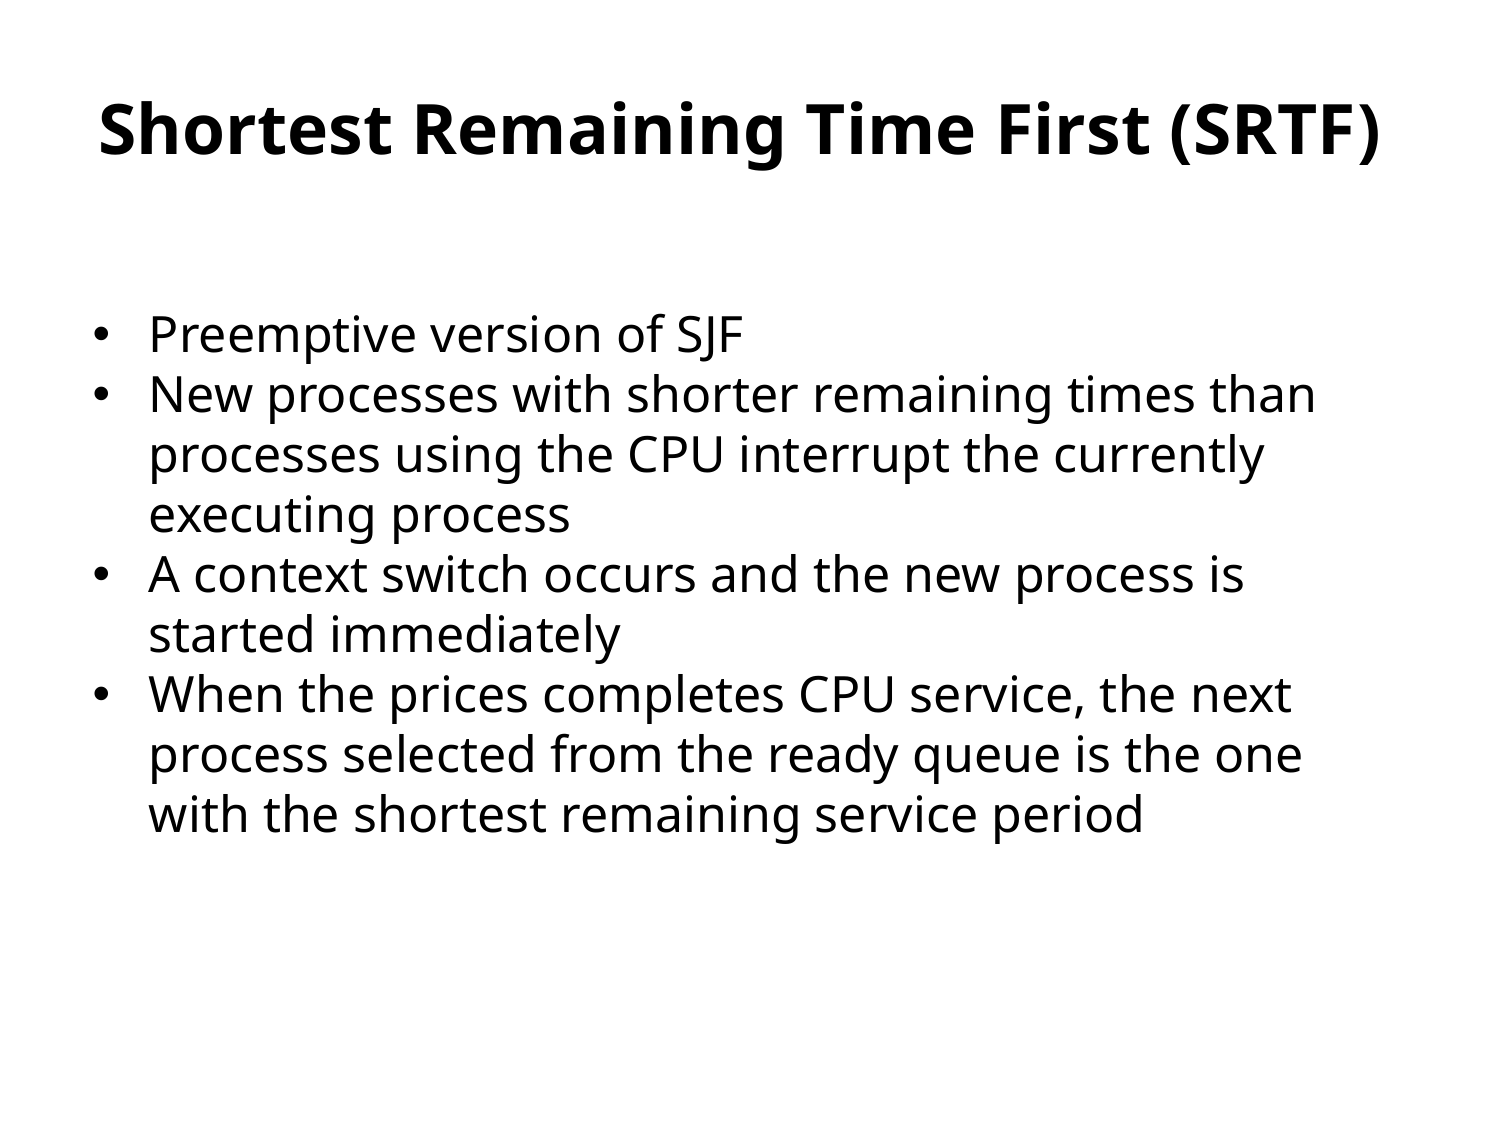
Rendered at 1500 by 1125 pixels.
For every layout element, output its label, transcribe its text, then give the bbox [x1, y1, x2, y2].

list Preemptive version of SJF New processes with shorter remaining times than processes using the CPU interrupt the currently executing process A context switch occurs and the new process is started immediately When the prices completes CPU service, the next process selected from the ready queue is the one with the shortest remaining service period [77, 295, 1428, 1038]
title Shortest Remaining Time First (SRTF) [75, 74, 1425, 262]
